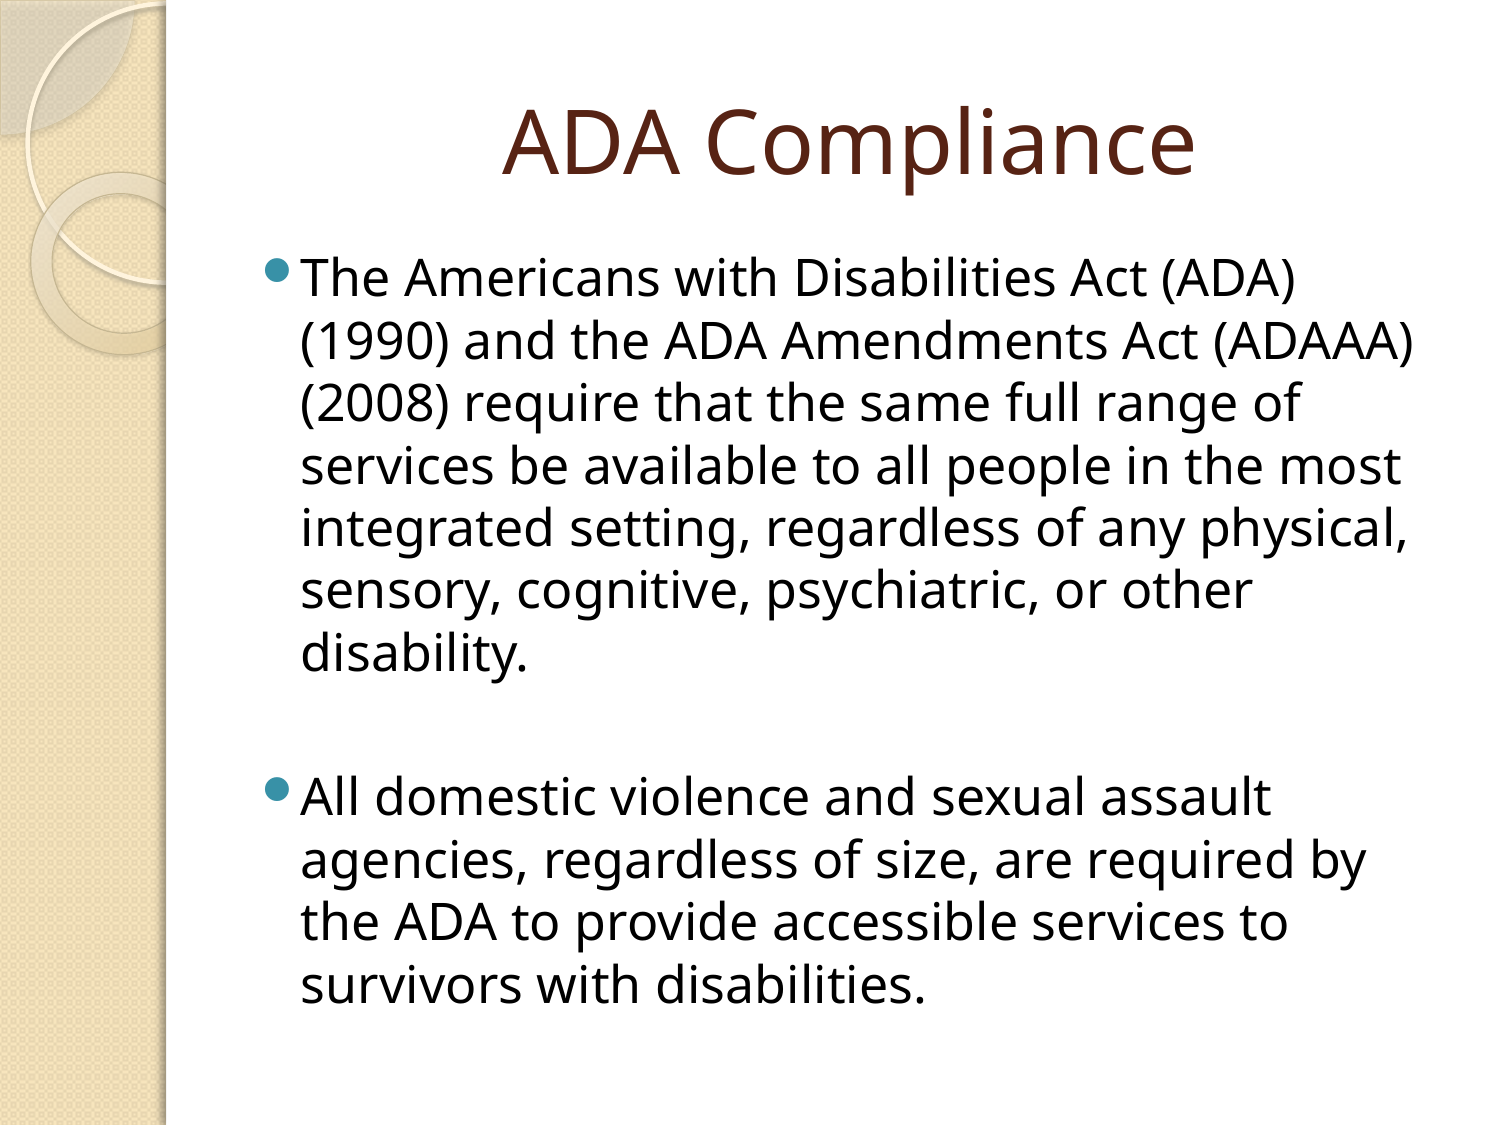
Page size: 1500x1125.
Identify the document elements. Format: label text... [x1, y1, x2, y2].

list The Americans with Disabilities Act (ADA) (1990) and the ADA Amendments Act (ADAAA) (2008) require that the same full range of services be available to all people in the most integrated setting, regardless of any physical, sensory, cognitive, psychiatric, or other disability. All domestic violence and sexual assault agencies, regardless of size, are required by the ADA to provide accessible services to survivors with disabilities. [235, 237, 1466, 1025]
title ADA Compliance [235, 45, 1466, 233]
